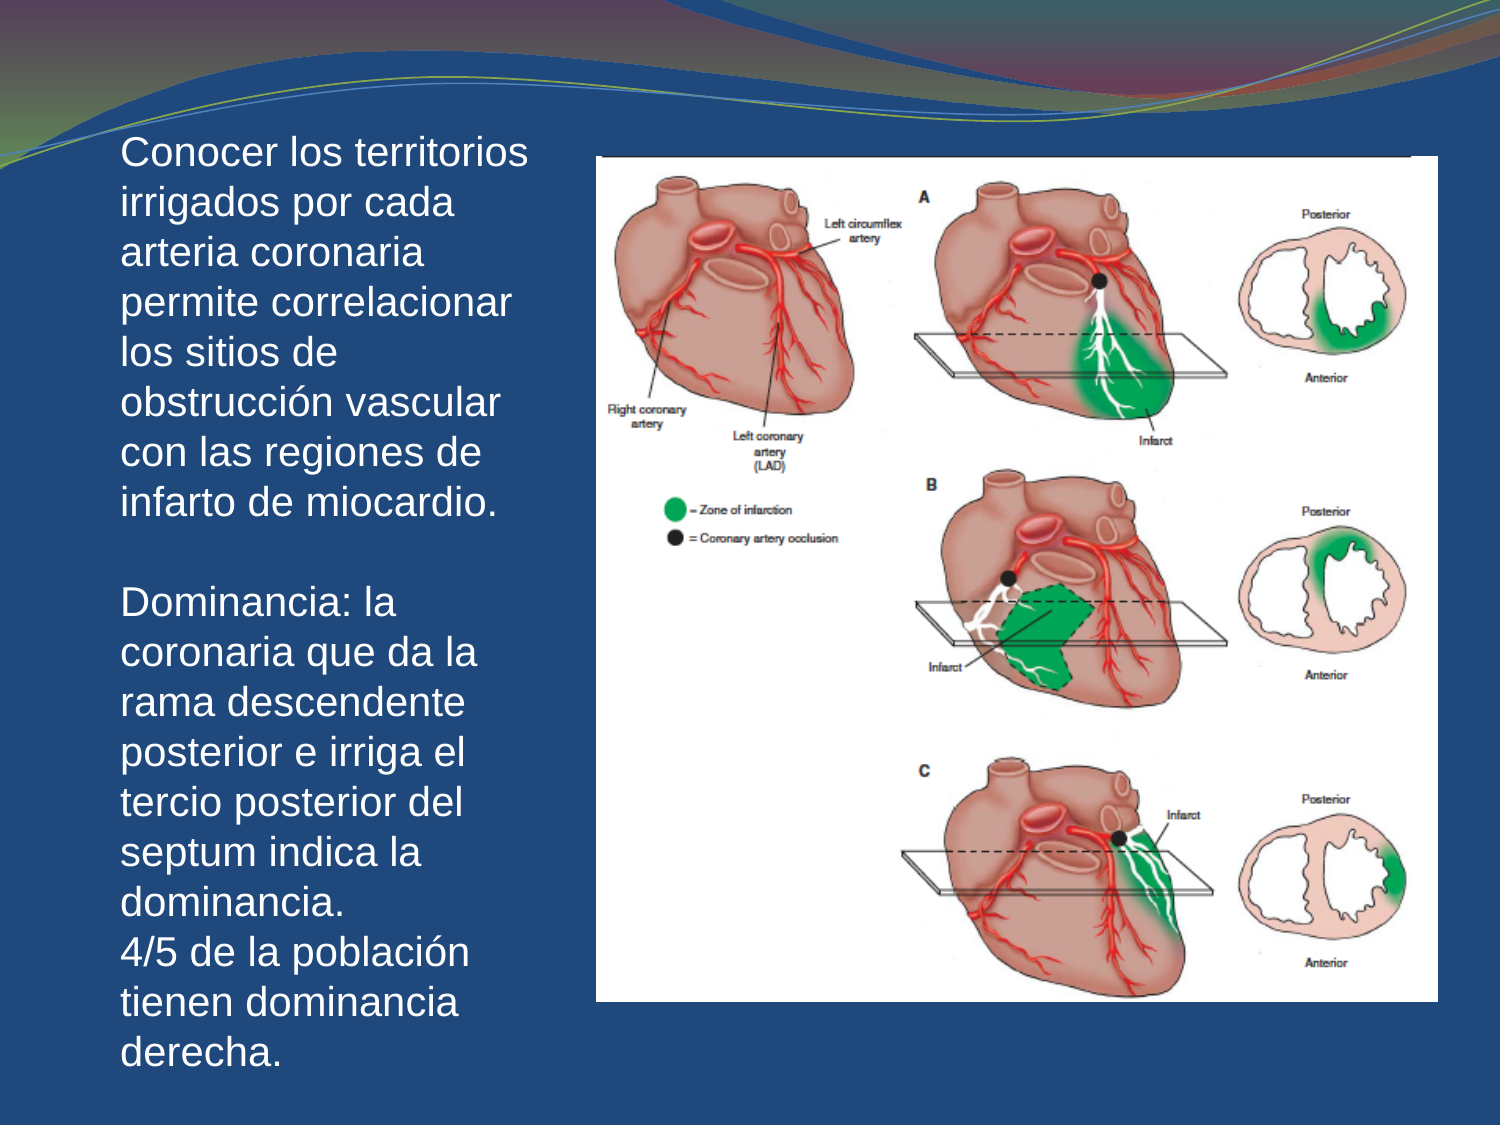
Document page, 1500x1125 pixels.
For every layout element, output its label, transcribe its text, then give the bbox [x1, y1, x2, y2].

text_box Conocer los territorios irrigados por cada arteria coronaria permite correlacionar los sitios de obstrucción vascular con las regiones de infarto de miocardio. Dominancia: la coronaria que da la rama descendente posterior e irriga el tercio posterior del septum indica la dominancia. 4/5 de la población tienen dominancia derecha. [105, 117, 575, 1083]
picture [596, 156, 1439, 1002]
